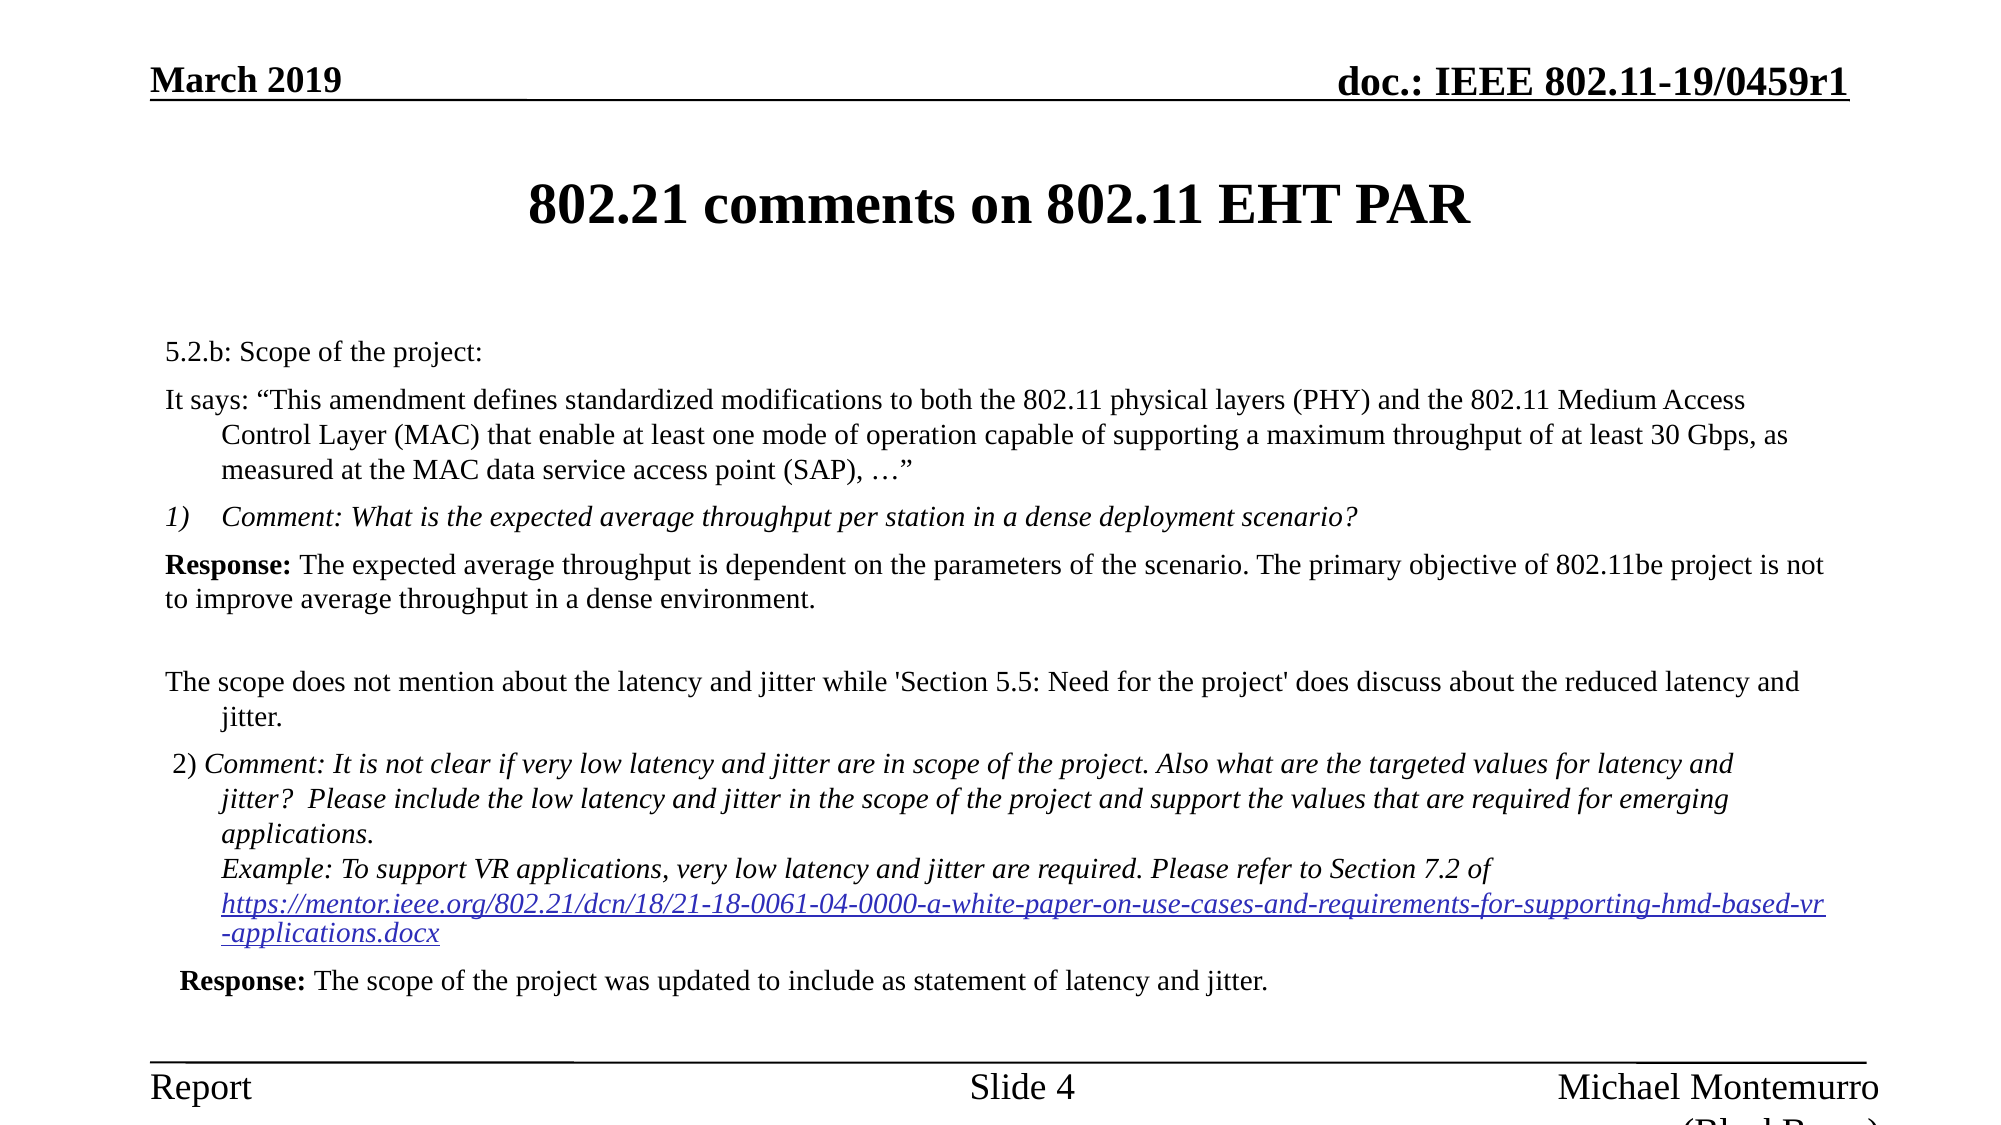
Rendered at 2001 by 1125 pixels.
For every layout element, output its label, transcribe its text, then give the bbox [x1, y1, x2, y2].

footer Michael Montemurro (BlackBerry) [1436, 1061, 1881, 1108]
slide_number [149, 49, 431, 100]
list 5.2.b: Scope of the project: It says: “This amendment defines standardized modifications to both the 802.11 physical layers (PHY) and the 802.11 Medium Access Control Layer (MAC) that enable at least one mode of operation capable of supporting a maximum throughput of at least 30 Gbps, as measured at the MAC data service access point (SAP), …” Comment: What is the expected average throughput per station in a dense deployment scenario? Response: The expected average throughput is dependent on the parameters of the scenario. The primary objective of 802.11be project is not to improve average throughput in a dense environment. The scope does not mention about the latency and jitter while 'Section 5.5: Need for the project' does discuss about the reduced latency and jitter. 2) Comment: It is not clear if very low latency and jitter are in scope of the project. Also what are the targeted values for latency and jitter? Please include the low latency and jitter in the scope of the project and support the values that are required for emerging applications. Example: To support VR applications, very low latency and jitter are required. Please refer to Section 7.2 of https://mentor.ieee.org/802.21/dcn/18/21-18-0061-04-0000-a-white-paper-on-use-cases-and-requirements-for-supporting-hmd-based-vr-applications.docx Response: The scope of the project was updated to include as statement of latency and jitter. [149, 324, 1850, 1000]
title 802.21 comments on 802.11 EHT PAR [149, 112, 1850, 288]
slide_number Slide 4 [950, 1061, 1095, 1125]
